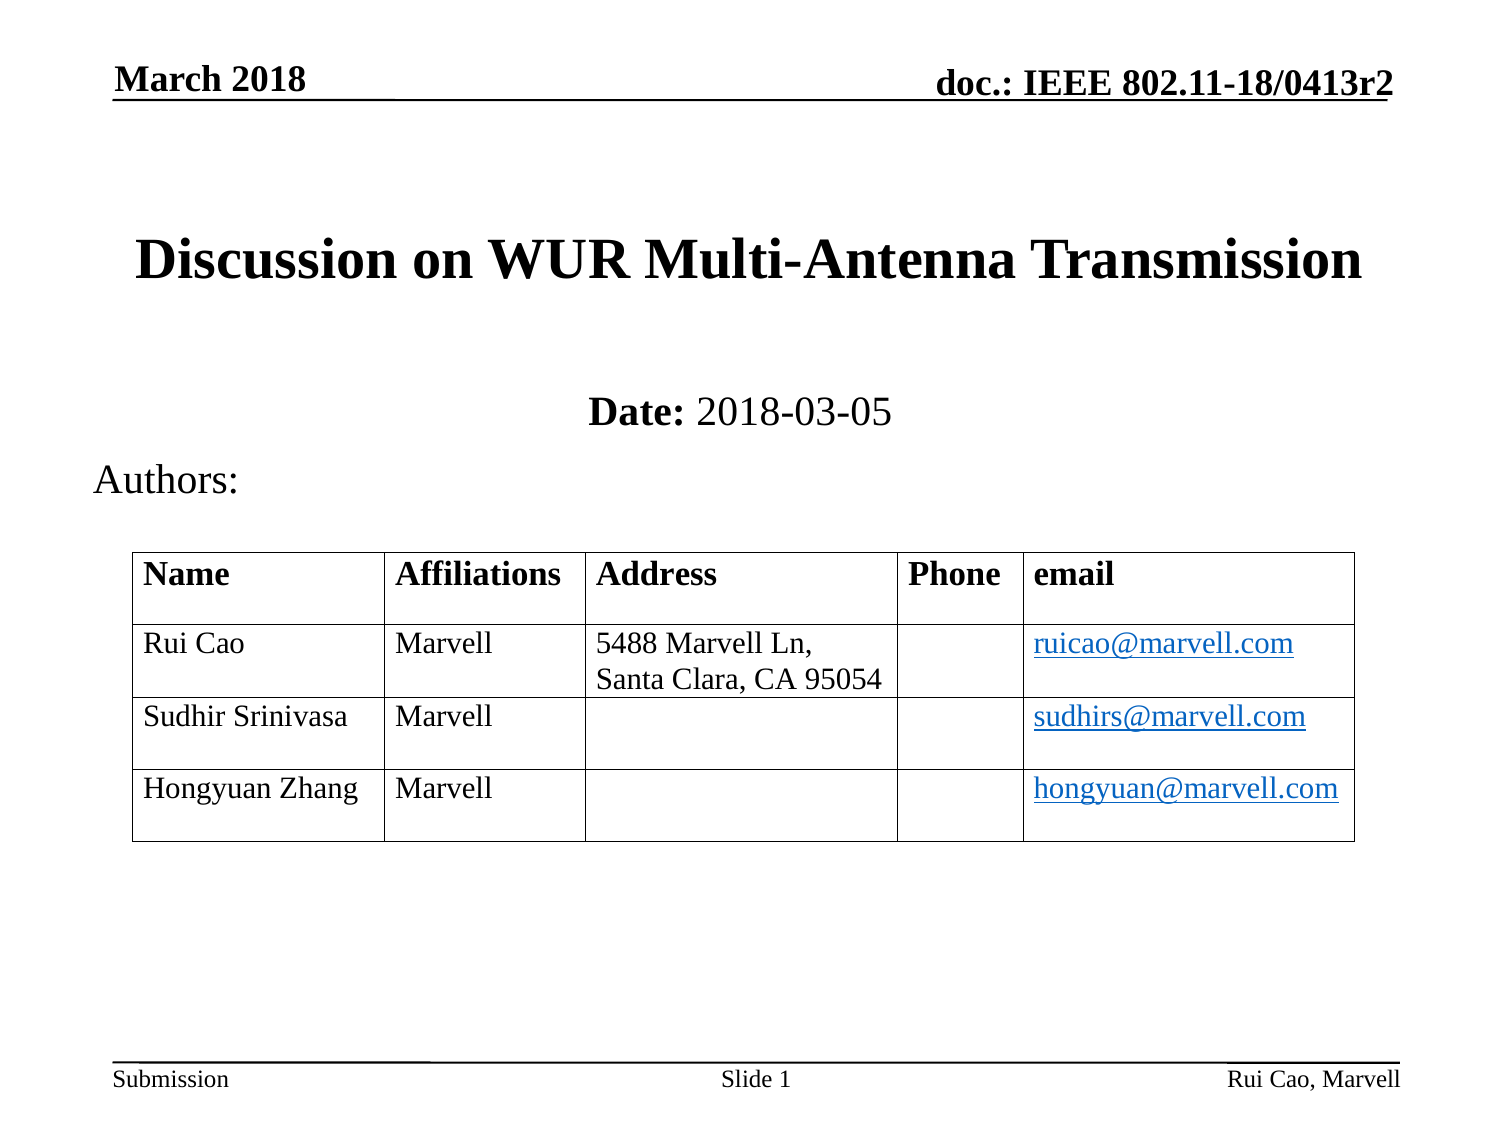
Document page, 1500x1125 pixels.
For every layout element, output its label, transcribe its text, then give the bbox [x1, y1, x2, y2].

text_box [117, 552, 1435, 1059]
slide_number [114, 54, 423, 100]
list Date: 2018-03-05 [102, 375, 1379, 442]
text_box Authors: [77, 444, 316, 507]
slide_number Slide 1 [712, 1066, 800, 1123]
footer Rui Cao, Marvell [878, 1066, 1402, 1093]
title Discussion on WUR Multi-Antenna Transmission [77, 137, 1423, 374]
